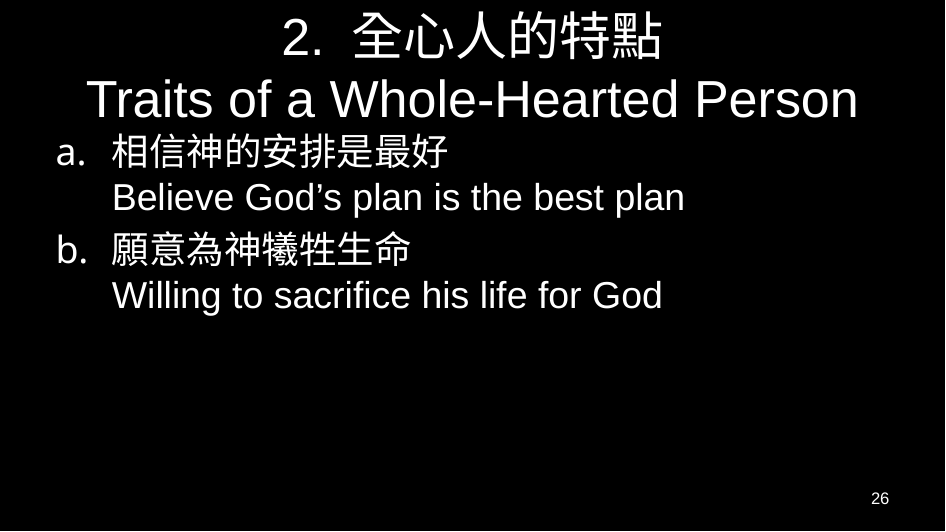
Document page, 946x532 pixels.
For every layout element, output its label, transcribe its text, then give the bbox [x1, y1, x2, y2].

slide_number 26 [677, 483, 899, 522]
title 2. 全心人的特點 Traits of a Whole-Hearted Person [46, 21, 899, 111]
list 相信神的安排是最好 Believe God’s plan is the best plan 願意為神犧牲生命 Willing to sacrifice his life for God [46, 123, 899, 475]
